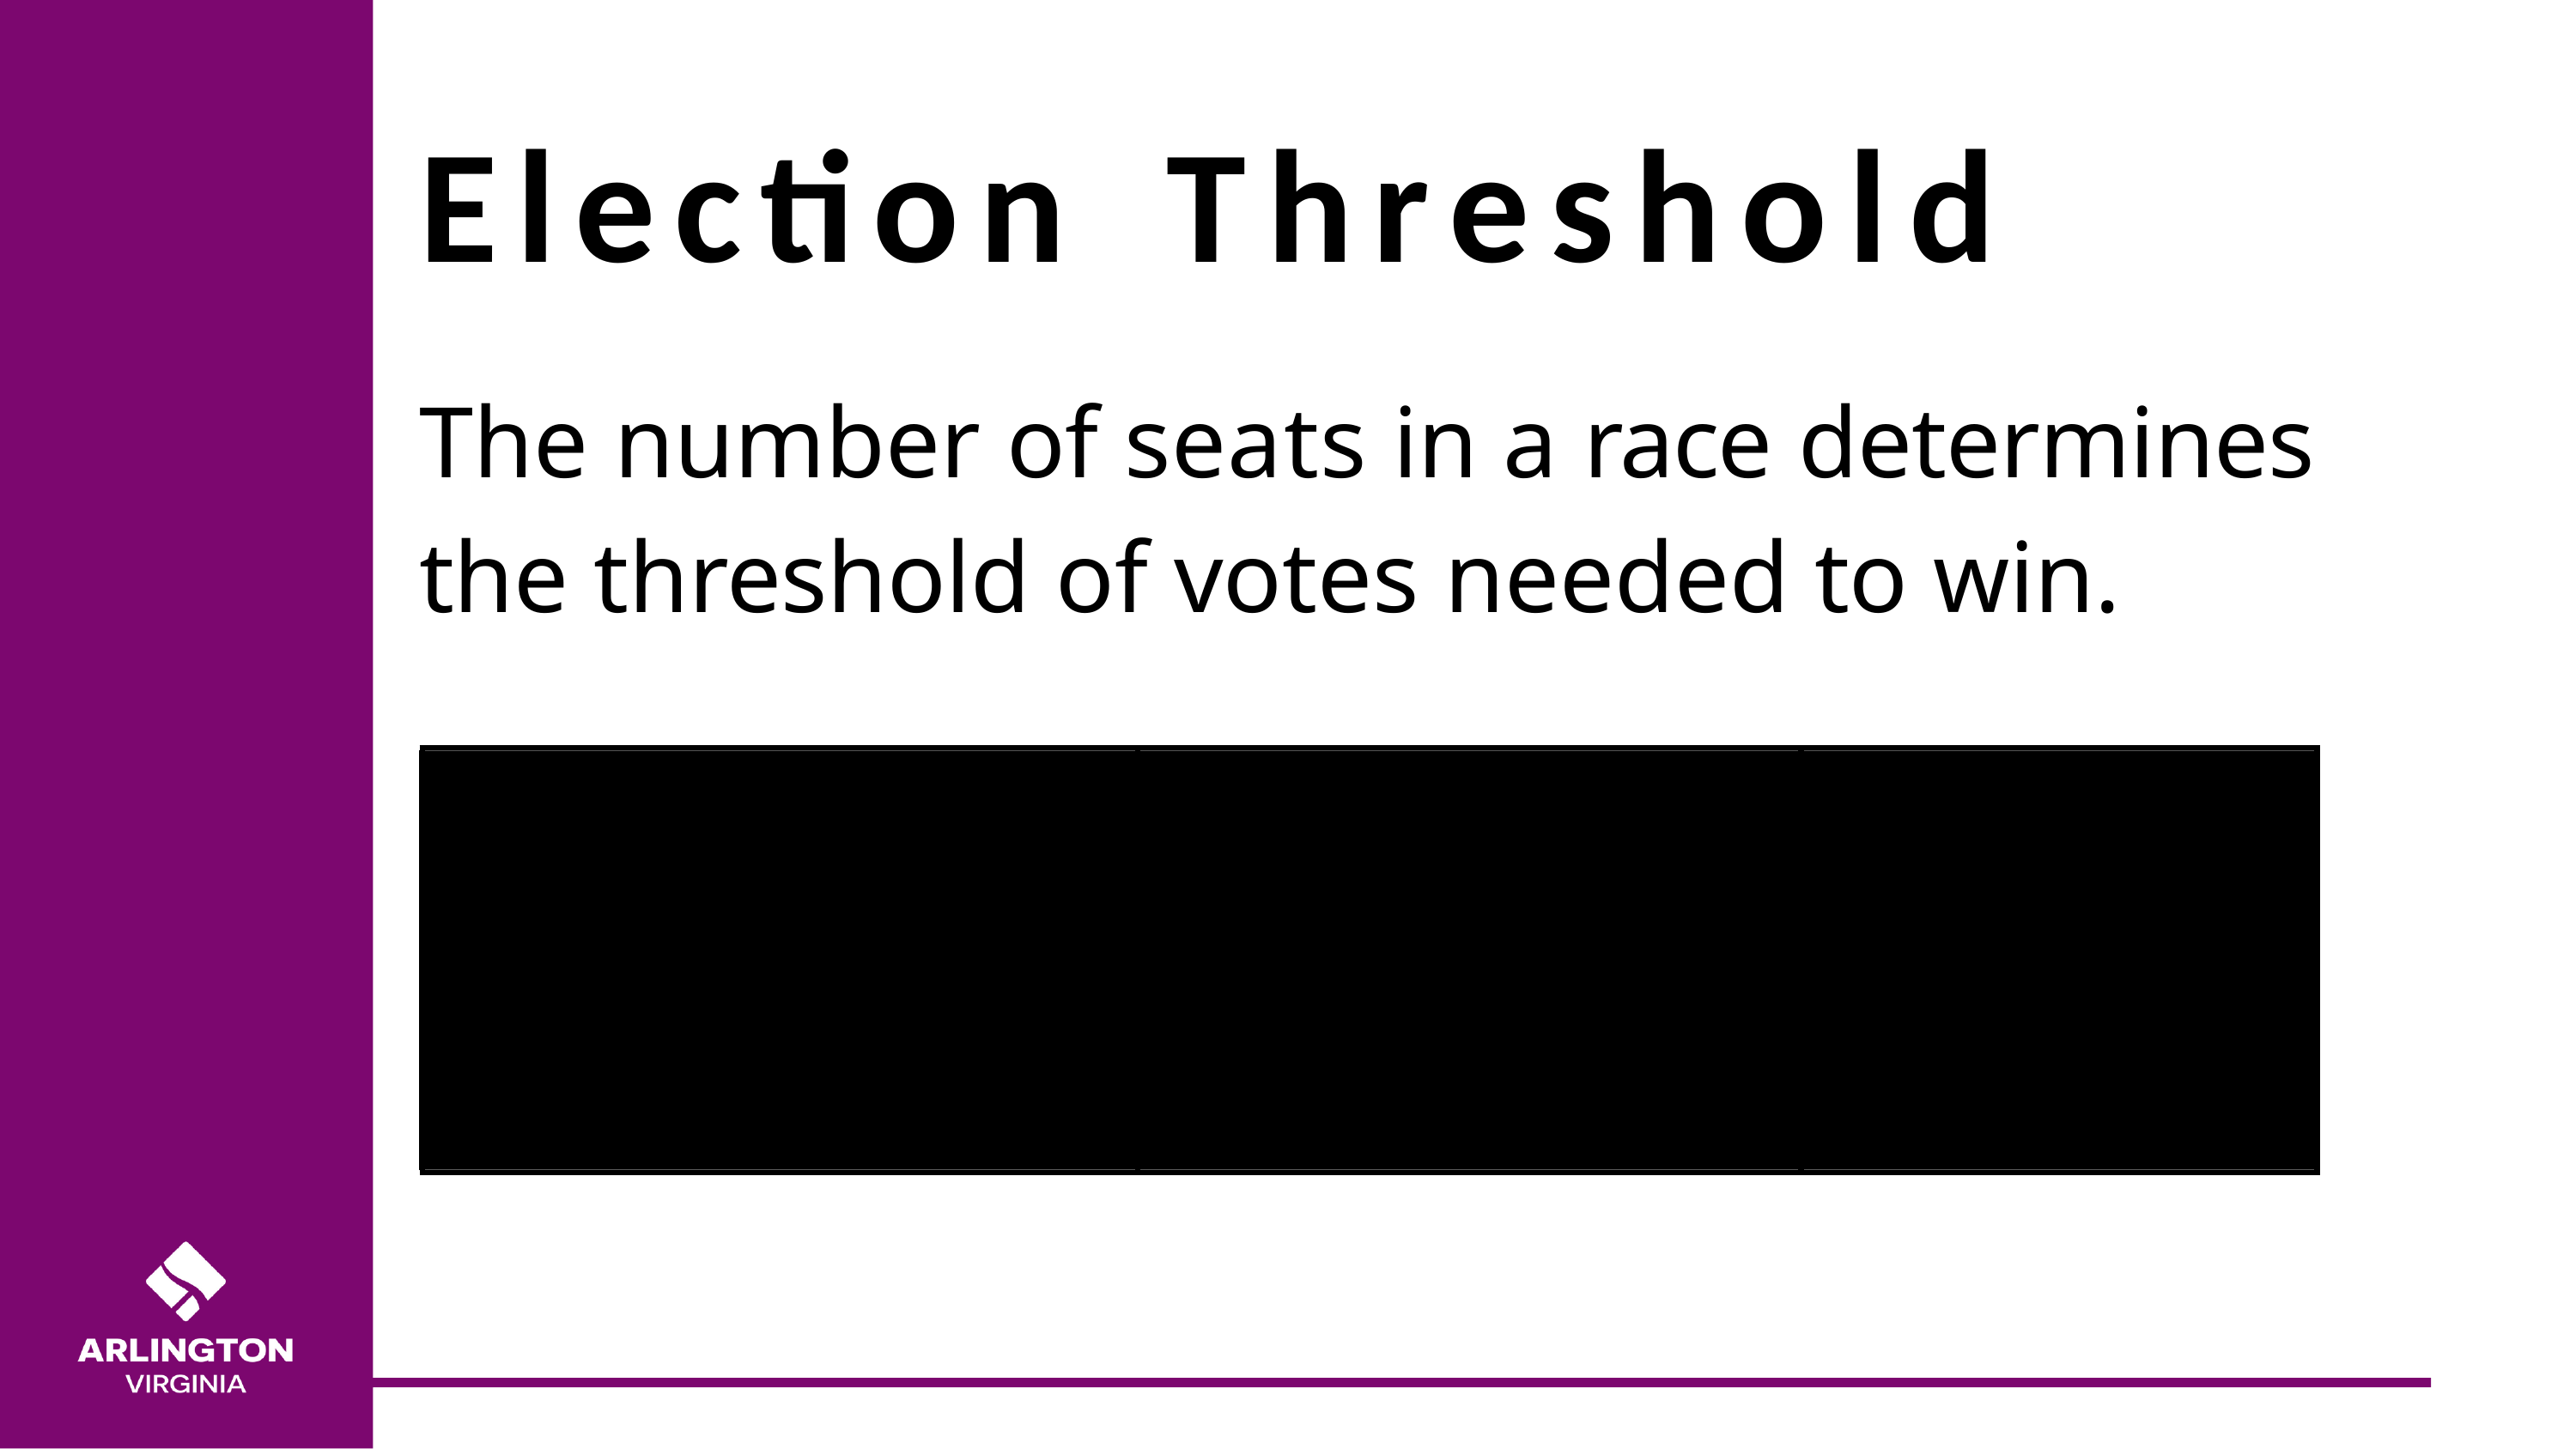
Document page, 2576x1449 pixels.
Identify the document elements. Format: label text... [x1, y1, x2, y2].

picture [61, 1218, 313, 1419]
text_box The number of seats in a race determines the threshold of votes needed to win. [417, 361, 2379, 633]
title Election Threshold [417, 99, 2016, 343]
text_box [419, 744, 2320, 1176]
